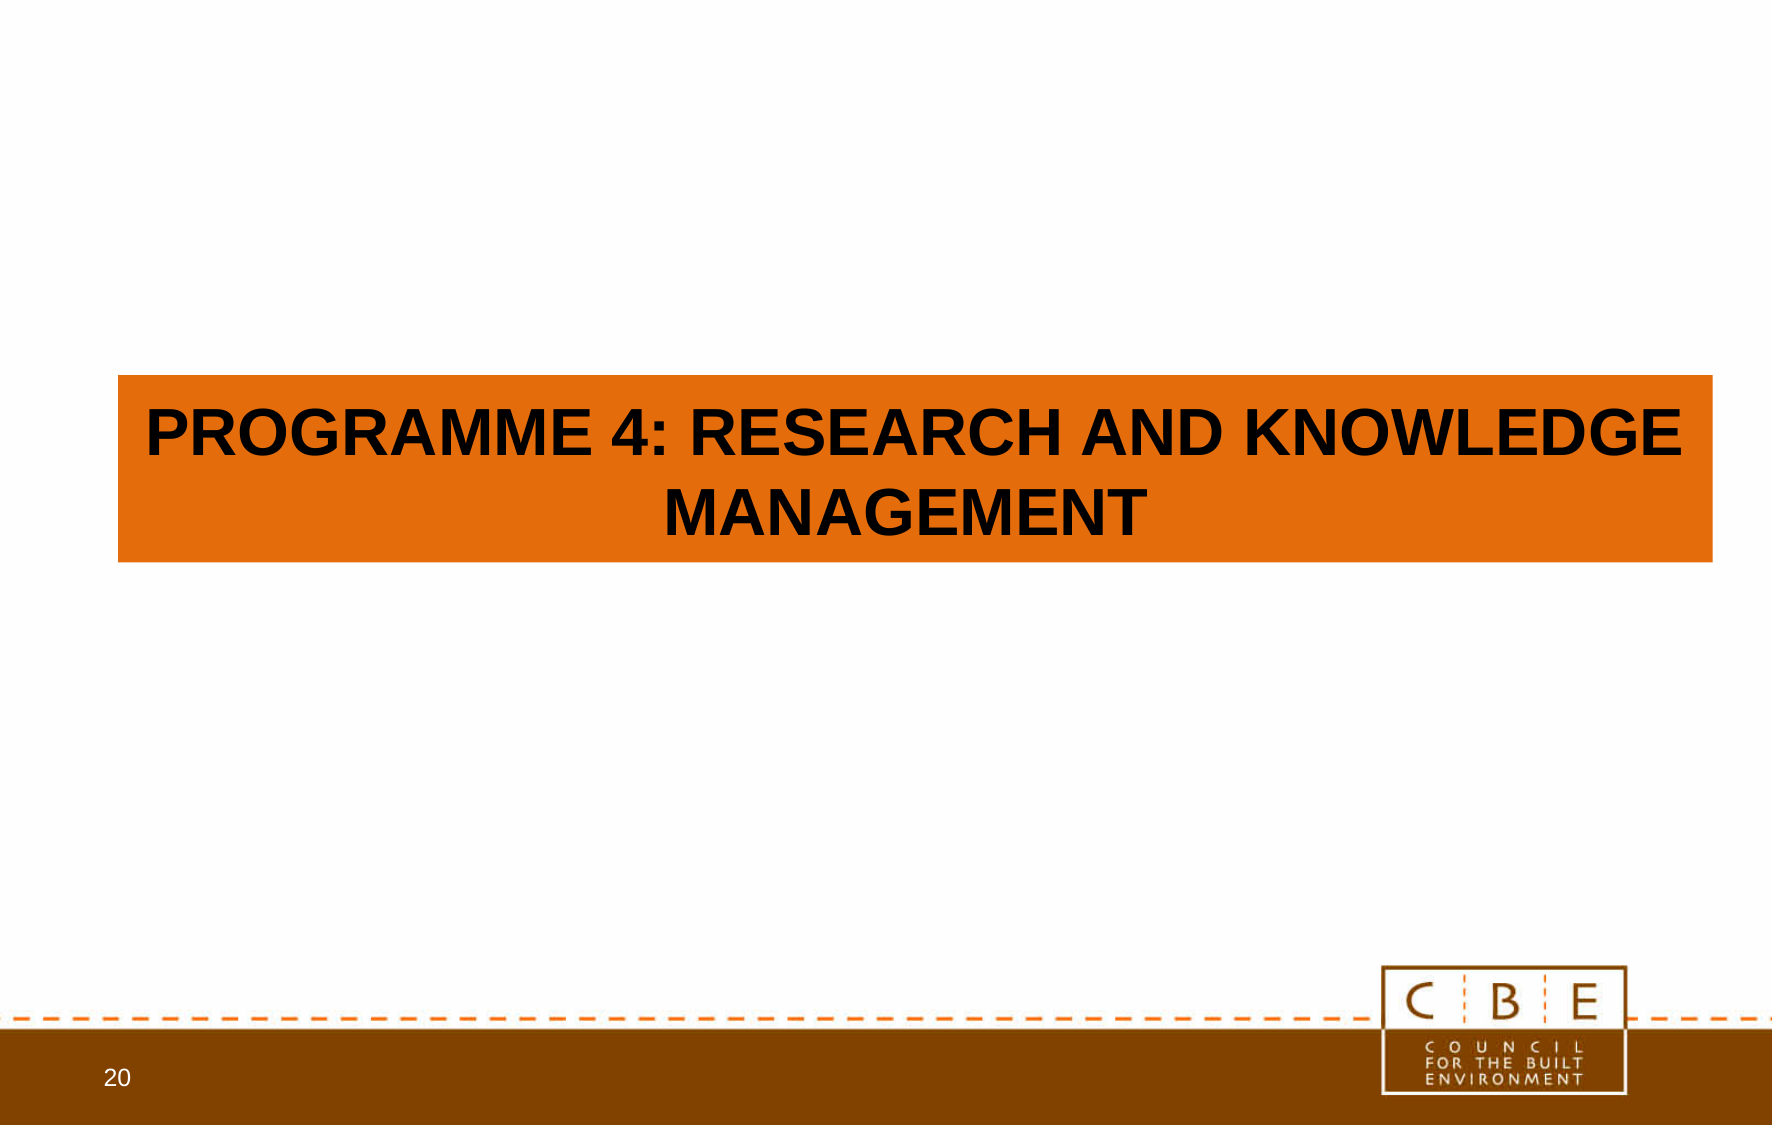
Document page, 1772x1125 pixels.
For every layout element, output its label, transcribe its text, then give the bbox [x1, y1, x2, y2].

picture [0, 0, 1772, 1125]
slide_number 20 [88, 1046, 503, 1107]
title PROGRAMME 4: RESEARCH AND KNOWLEDGE MANAGEMENT [118, 375, 1713, 563]
